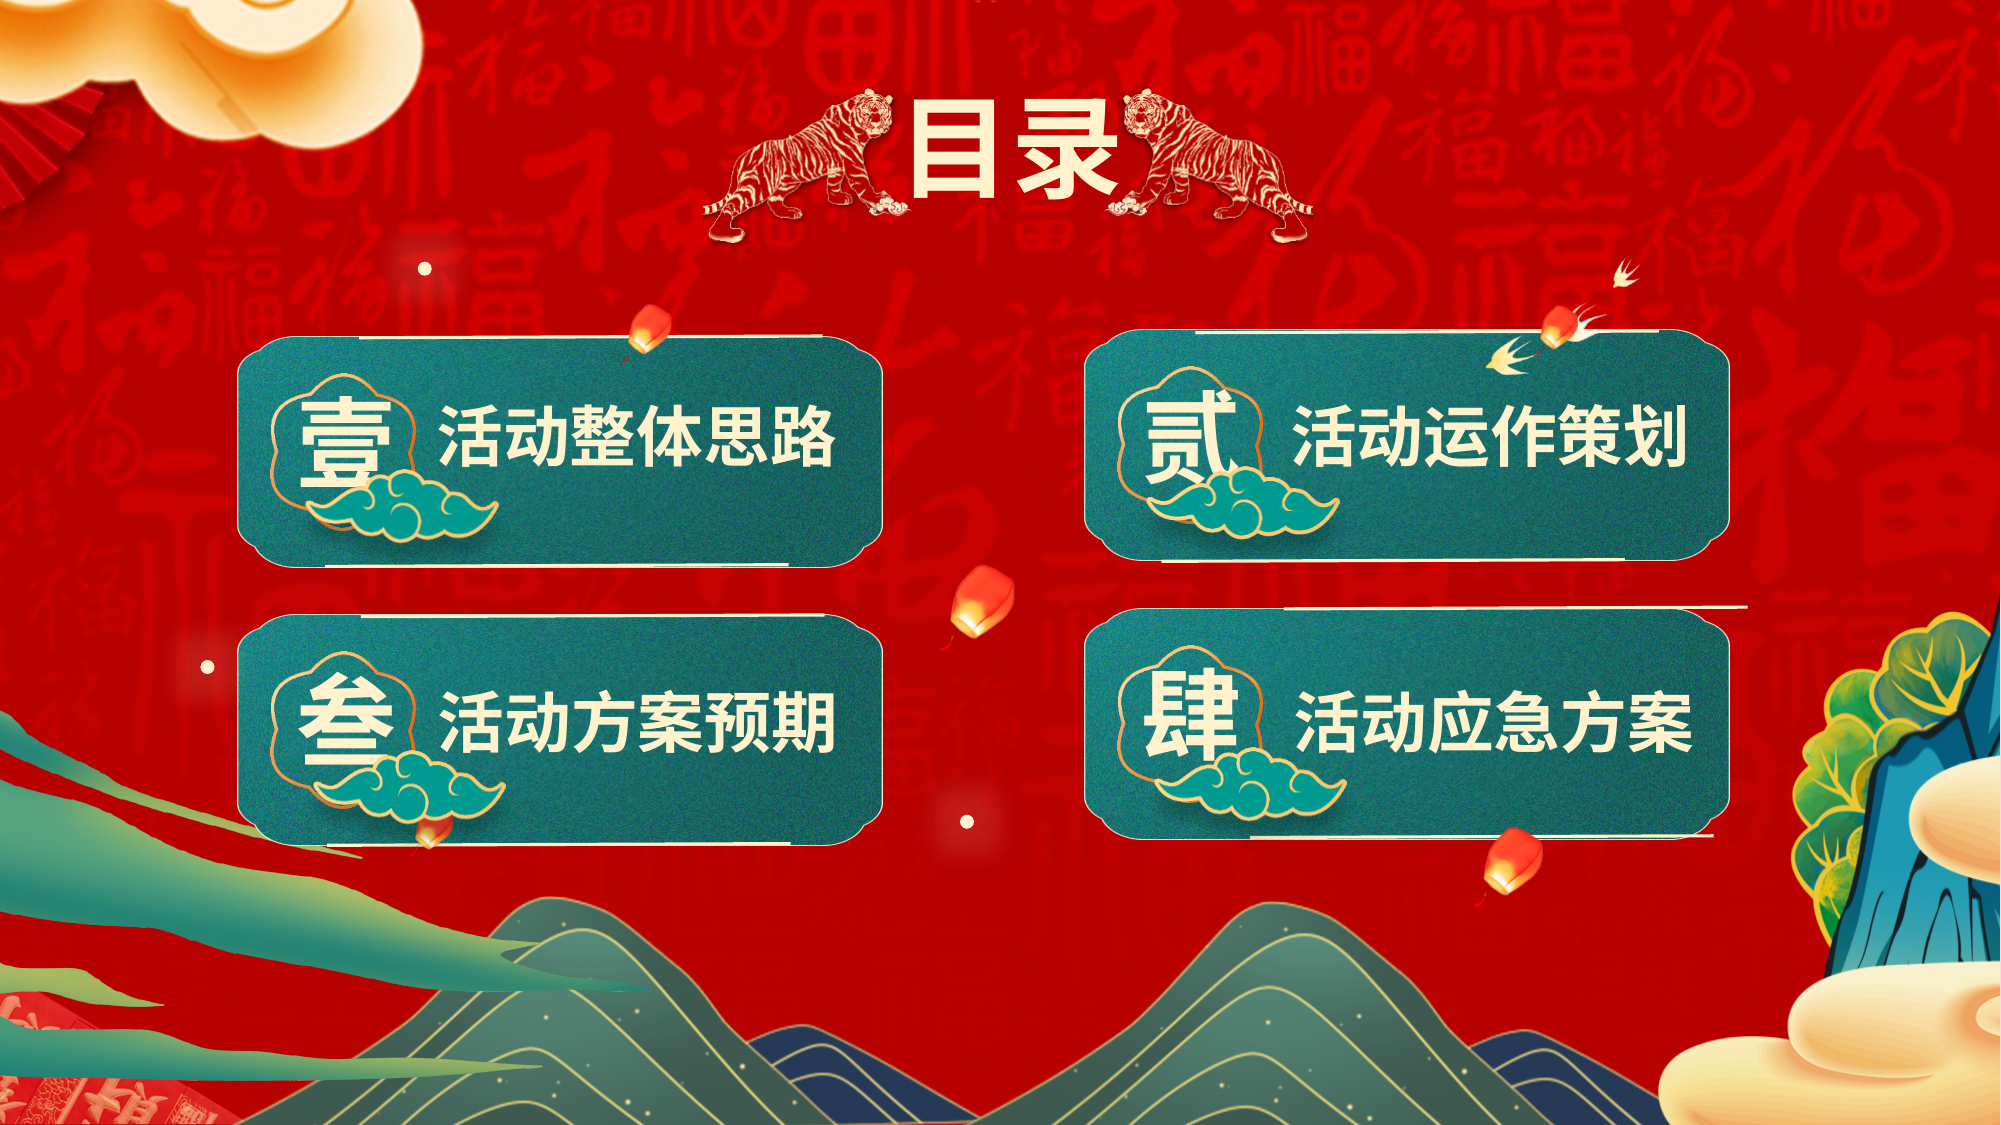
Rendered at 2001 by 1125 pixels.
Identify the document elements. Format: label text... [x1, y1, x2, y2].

text_box 目录 [883, 69, 1139, 219]
text_box [199, 658, 216, 676]
text_box [416, 260, 433, 277]
text_box [958, 813, 976, 830]
picture [0, 0, 2001, 1125]
picture [1990, 639, 2001, 729]
